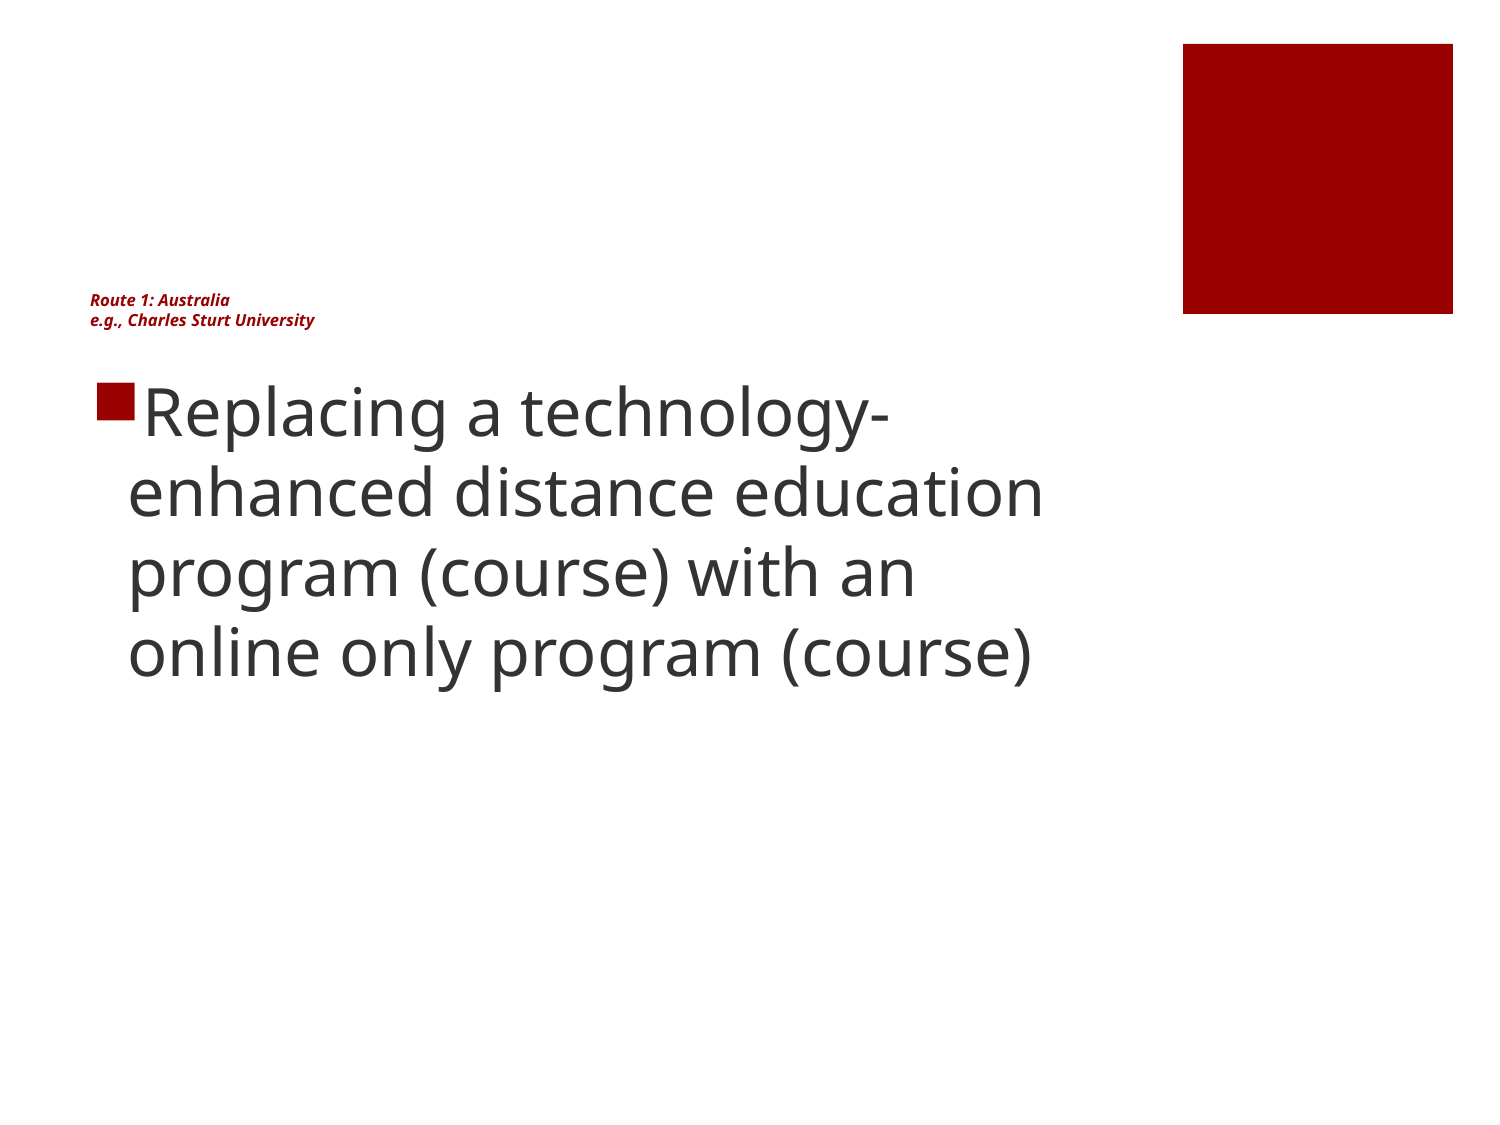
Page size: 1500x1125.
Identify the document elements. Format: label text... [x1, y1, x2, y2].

title Route 1: Australia e.g., Charles Sturt University [75, 149, 1143, 338]
list Replacing a technology-enhanced distance education program (course) with an online only program (course) [75, 362, 1143, 1005]
